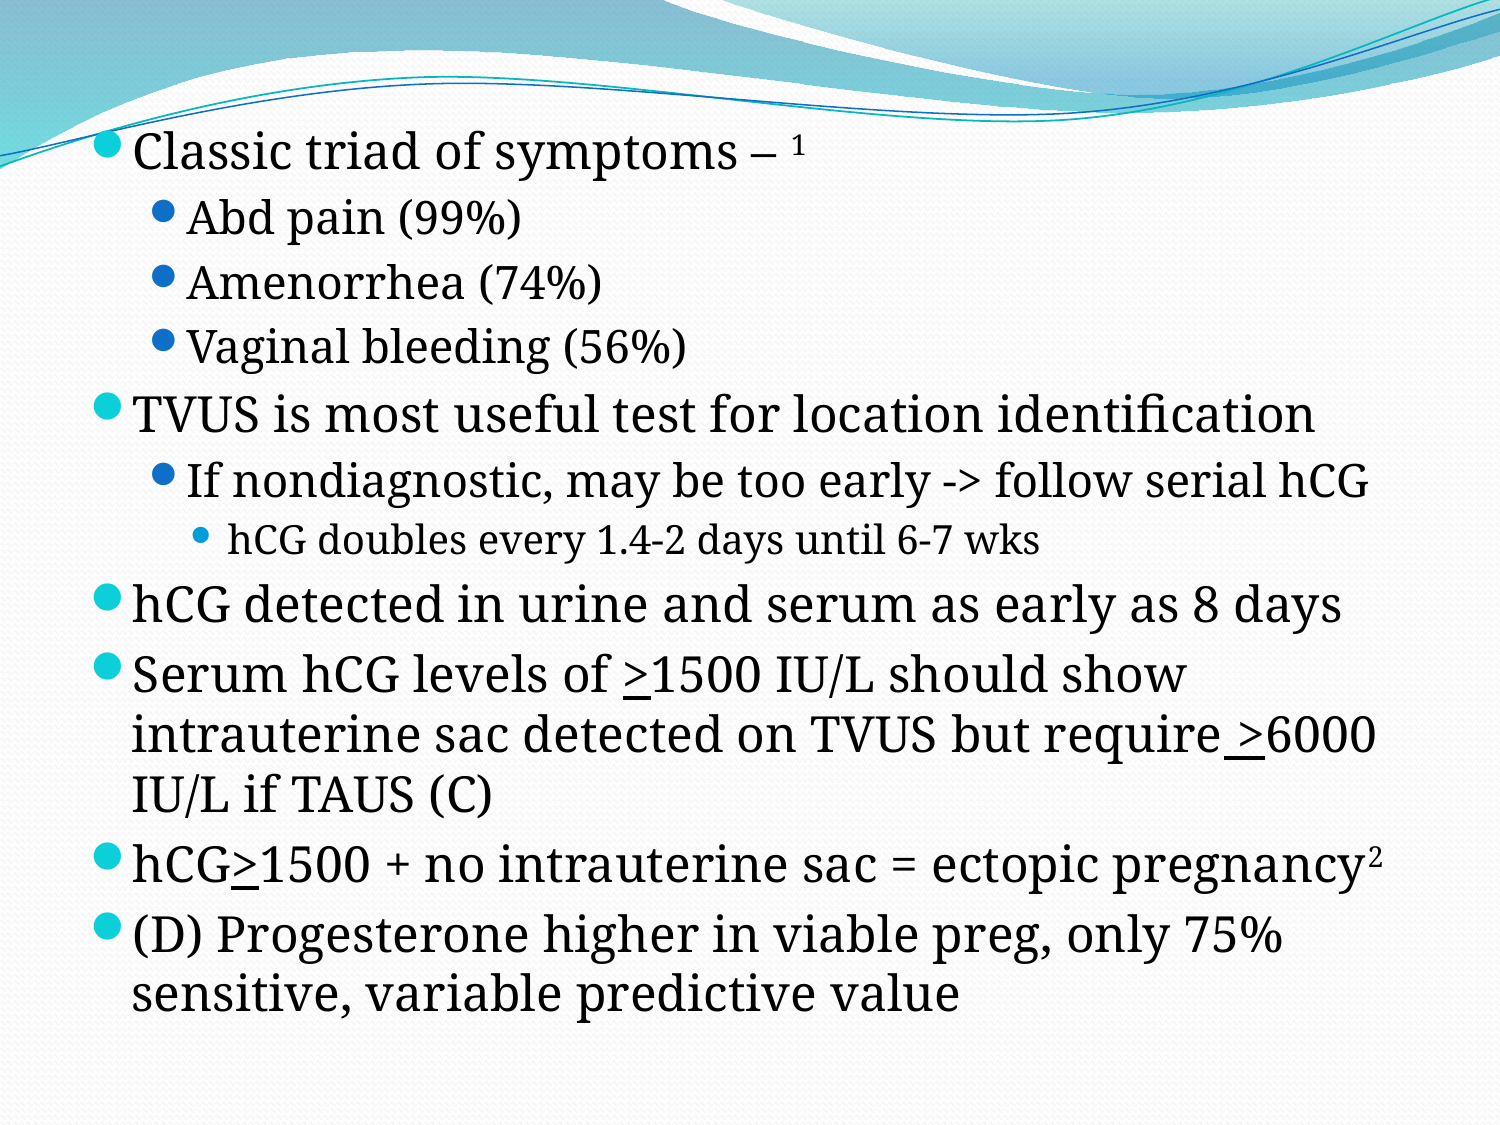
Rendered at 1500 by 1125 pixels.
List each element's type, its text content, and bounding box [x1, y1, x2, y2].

list Classic triad of symptoms – 1 Abd pain (99%) Amenorrhea (74%) Vaginal bleeding (56%) TVUS is most useful test for location identification If nondiagnostic, may be too early -> follow serial hCG hCG doubles every 1.4-2 days until 6-7 wks hCG detected in urine and serum as early as 8 days Serum hCG levels of >1500 IU/L should show intrauterine sac detected on TVUS but require >6000 IU/L if TAUS (C) hCG>1500 + no intrauterine sac = ectopic pregnancy2 (D) Progesterone higher in viable preg, only 75% sensitive, variable predictive value [75, 112, 1425, 1088]
